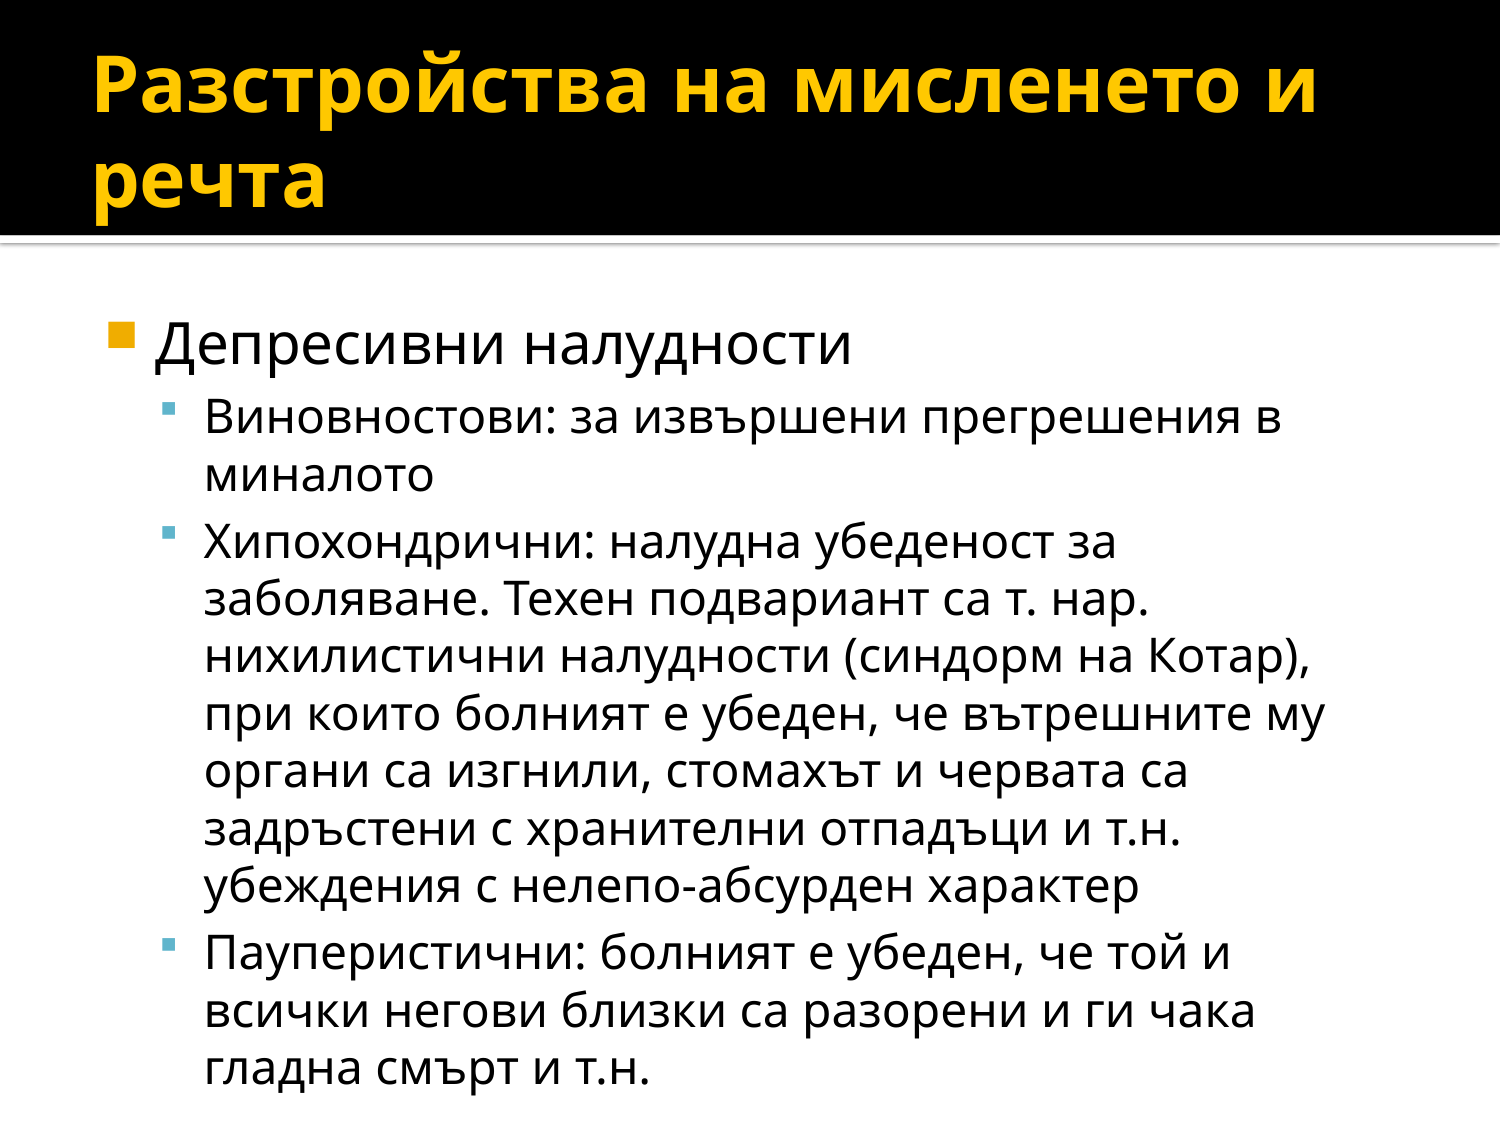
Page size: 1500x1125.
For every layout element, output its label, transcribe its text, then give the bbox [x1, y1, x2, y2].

list Депресивни налудности Виновностови: за извършени прегрешения в миналото Хипохондрични: налудна убеденост за заболяване. Техен подвариант са т. нар. нихилистични налудности (синдорм на Котар), при които болният е убеден, че вътрешните му органи са изгнили, стомахът и червата са задръстени с хранителни отпадъци и т.н. убеждения с нелепо-абсурден характер Пауперистични: болният е убеден, че той и всички негови близки са разорени и ги чака гладна смърт и т.н. [75, 291, 1425, 1050]
title Разстройства на мисленето и речта [75, 25, 1425, 231]
